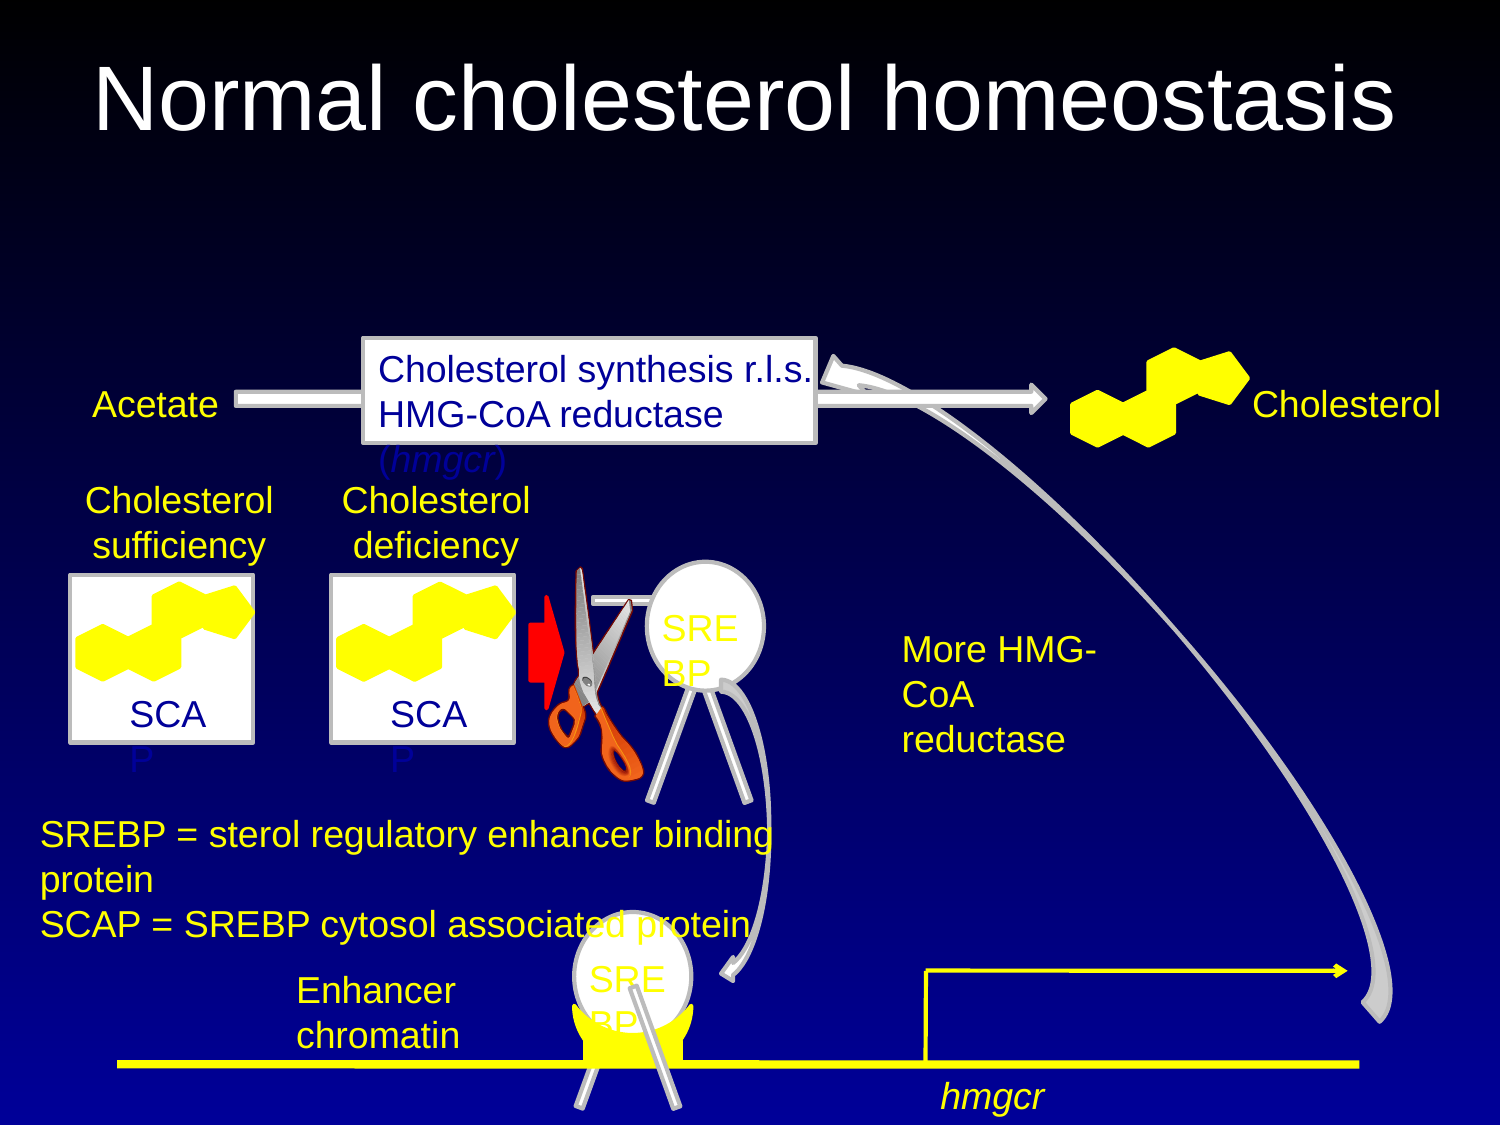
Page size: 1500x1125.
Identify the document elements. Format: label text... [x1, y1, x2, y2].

title Normal cholesterol homeostasis [70, 0, 1421, 188]
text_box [24, 220, 1458, 1125]
